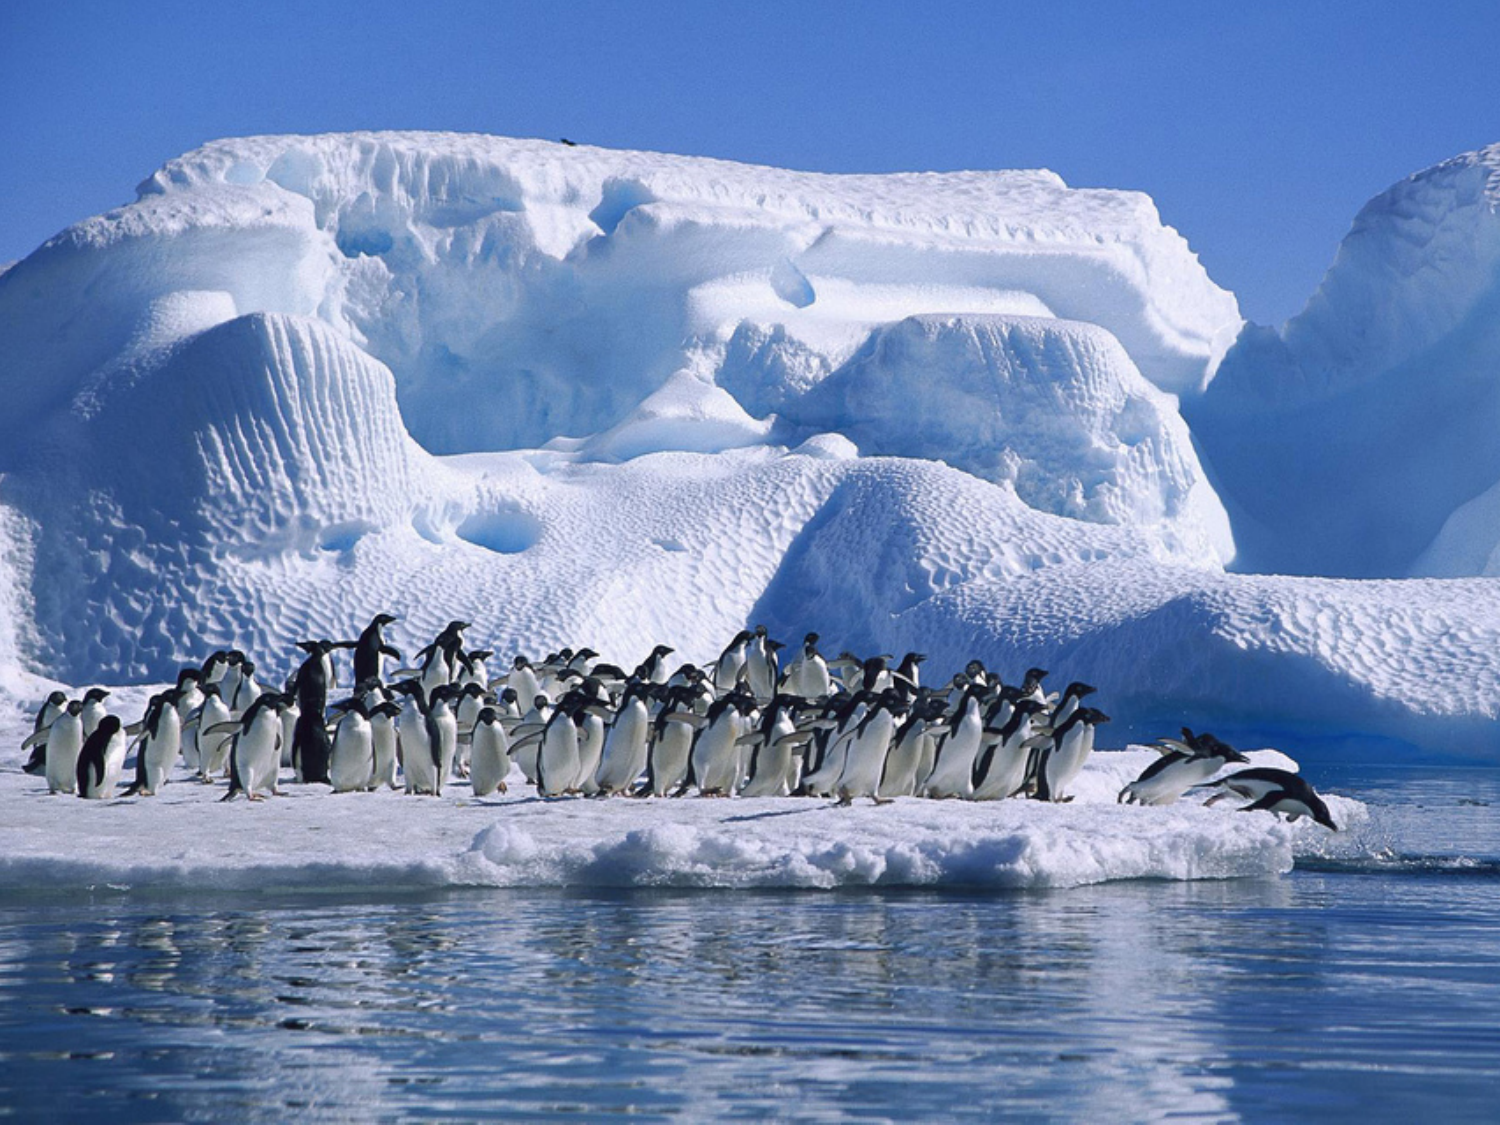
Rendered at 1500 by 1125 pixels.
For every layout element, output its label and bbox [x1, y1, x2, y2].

list [0, 0, 1500, 1125]
